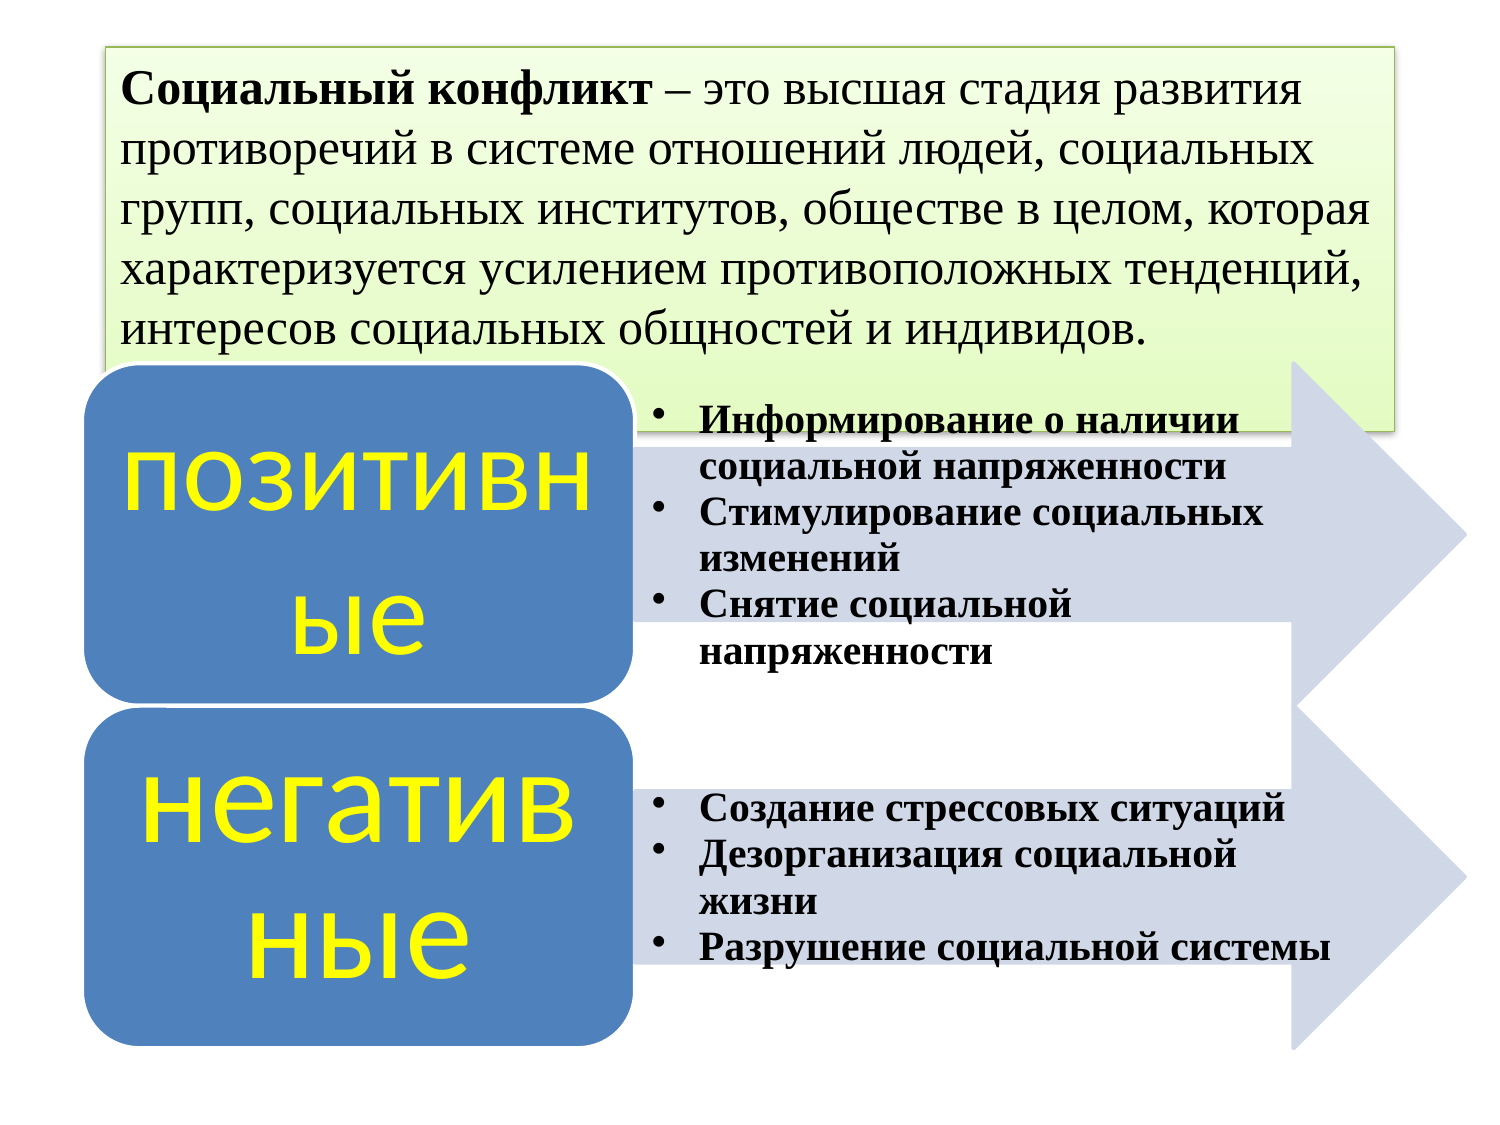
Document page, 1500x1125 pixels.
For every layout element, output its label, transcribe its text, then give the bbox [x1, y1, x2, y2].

text_box Социальный конфликт – это высшая стадия развития противоречий в системе отношений людей, социальных групп, социальных институтов, обществе в целом, которая характеризуется усилением противоположных тенденций, интересов социальных общностей и индивидов. [105, 46, 1395, 361]
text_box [81, 362, 1466, 1049]
